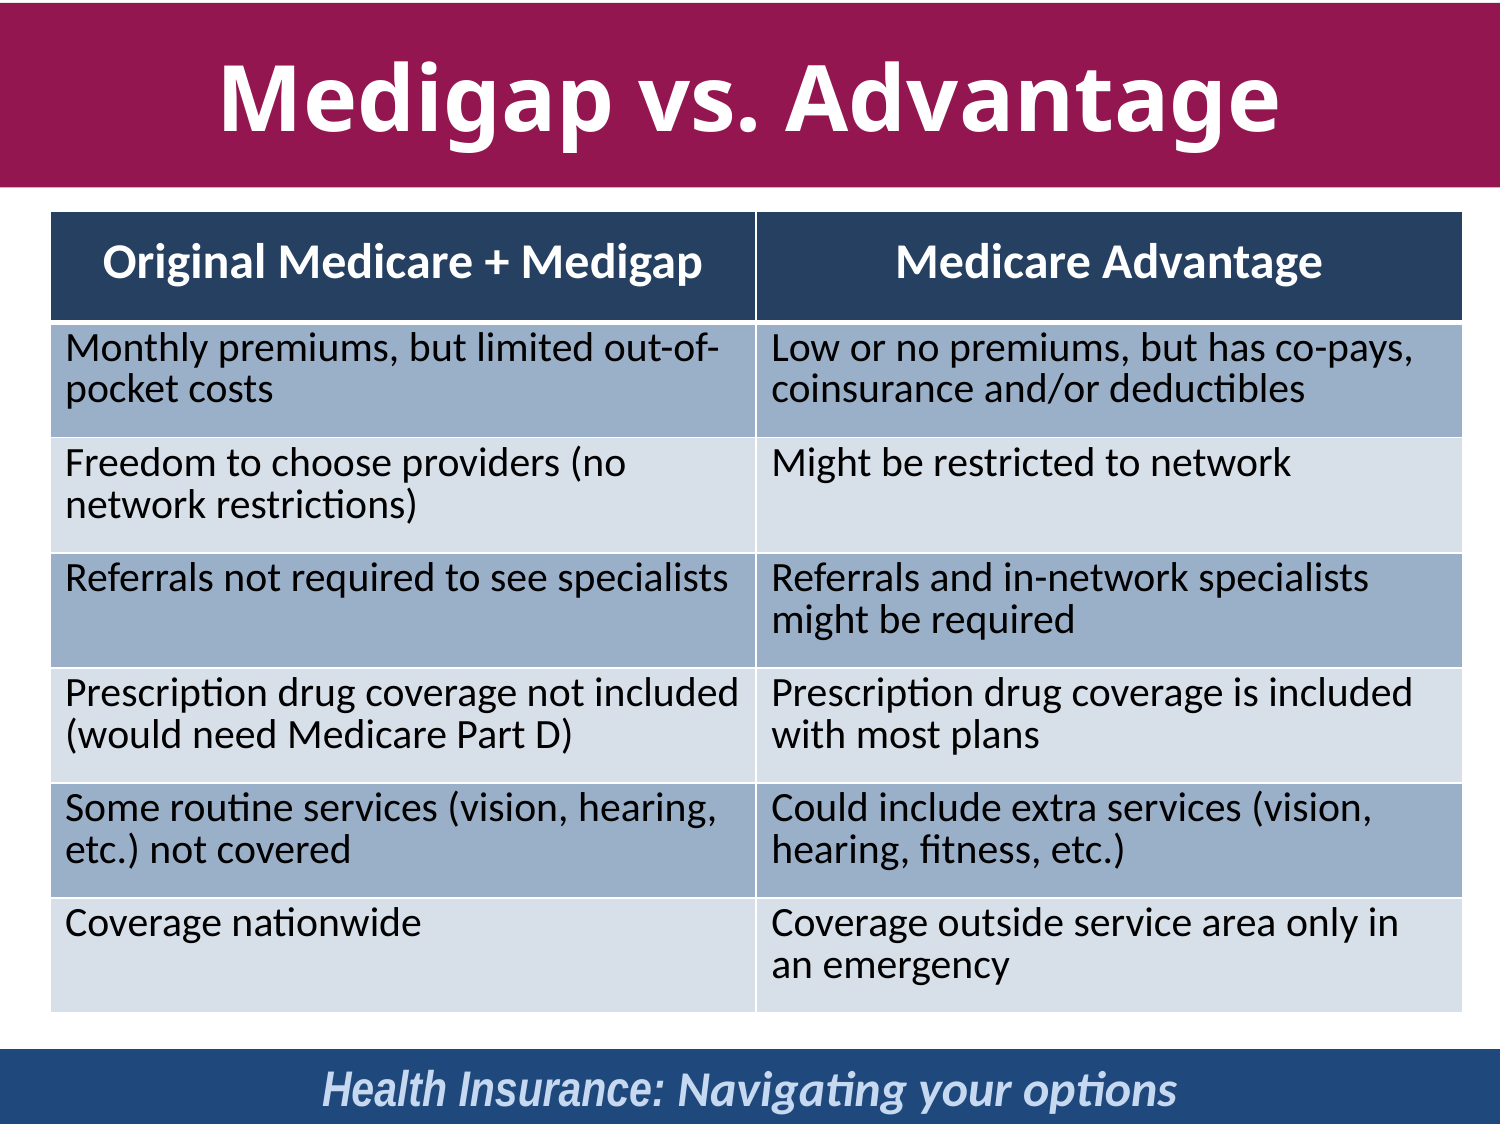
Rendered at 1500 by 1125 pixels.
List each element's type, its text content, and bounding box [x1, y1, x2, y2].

text_box Health Insurance: Navigating your options [0, 1049, 1500, 1124]
table_cell Referrals and in-network specialists might be required [757, 554, 1462, 667]
table_cell Low or no premiums, but has co-pays, coinsurance and/or deductibles [757, 325, 1462, 437]
table_cell Could include extra services (vision, hearing, fitness, etc.) [757, 784, 1462, 897]
table_cell Prescription drug coverage is included with most plans [757, 669, 1462, 782]
table_cell Freedom to choose providers (no network restrictions) [51, 438, 755, 552]
table_cell Prescription drug coverage not included (would need Medicare Part D) [51, 669, 755, 782]
table_cell Coverage nationwide [51, 899, 755, 1012]
table_cell Might be restricted to network [757, 438, 1462, 552]
table_header Original Medicare + Medigap [51, 212, 755, 320]
table_cell Coverage outside service area only in an emergency [757, 899, 1462, 1012]
table_cell Referrals not required to see specialists [51, 554, 755, 667]
table_header Medicare Advantage [757, 212, 1462, 320]
table_cell Monthly premiums, but limited out-of-pocket costs [51, 325, 755, 437]
text_box Medigap vs. Advantage [0, 2, 1500, 188]
table_cell Some routine services (vision, hearing, etc.) not covered [51, 784, 755, 897]
